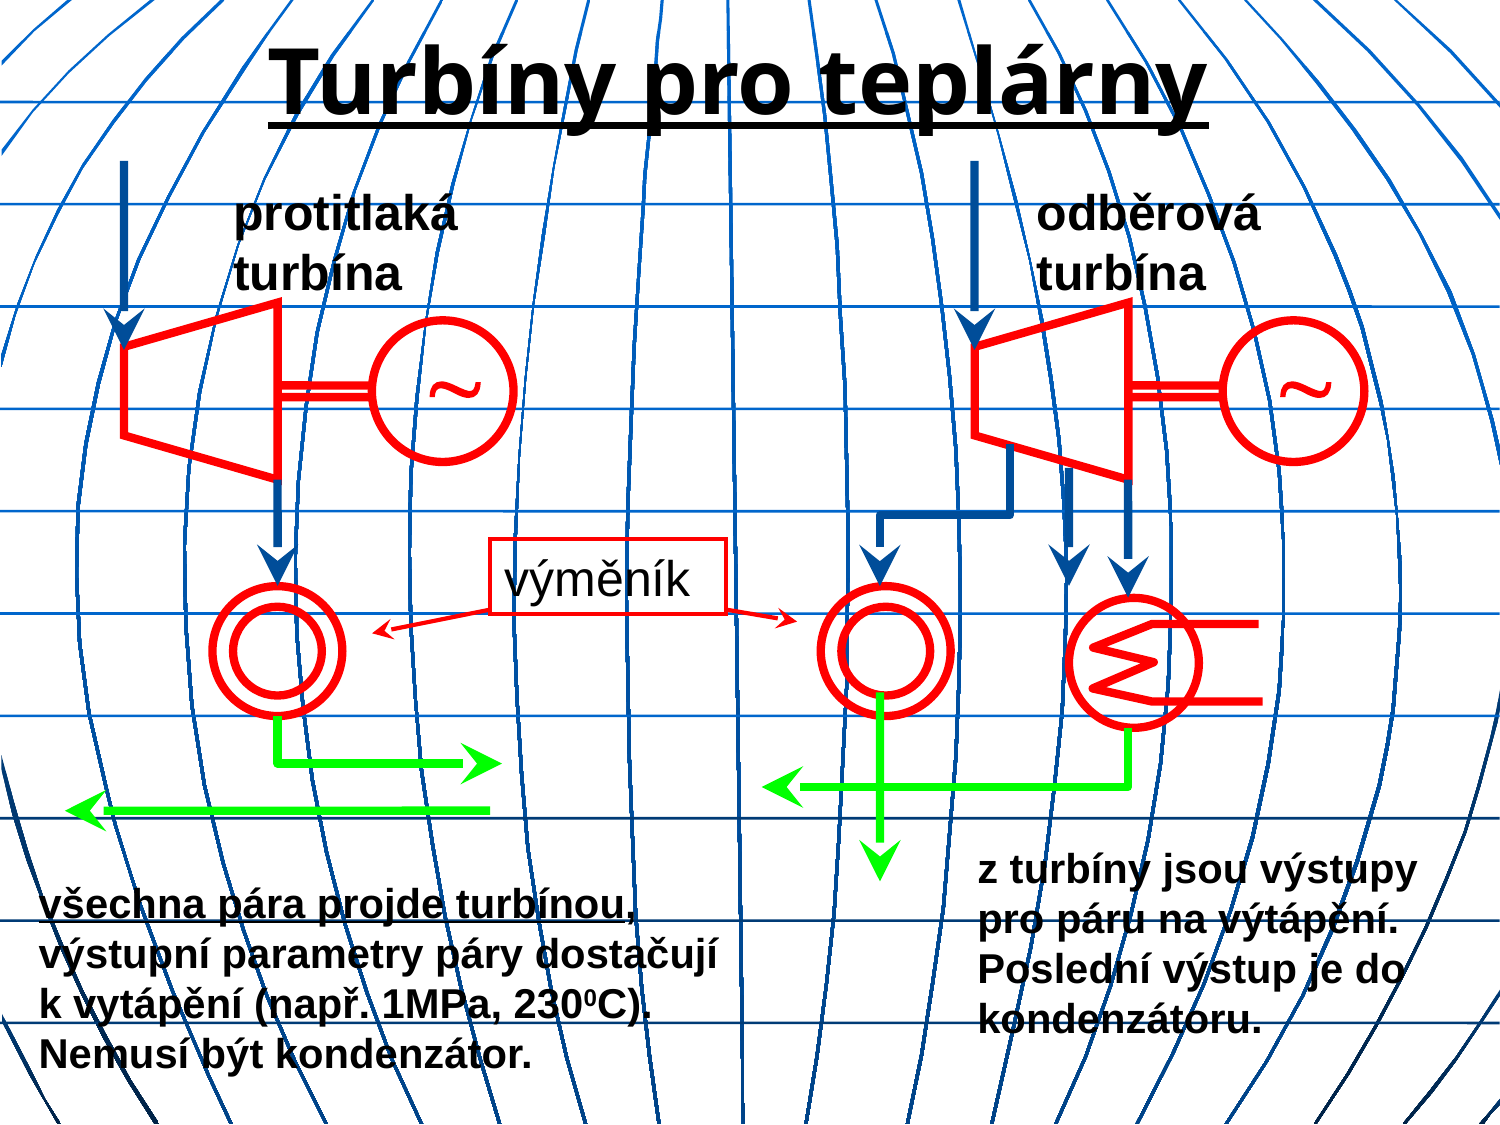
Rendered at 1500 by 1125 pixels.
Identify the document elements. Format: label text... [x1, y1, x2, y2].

text_box [775, 607, 798, 629]
text_box [881, 728, 1129, 788]
text_box protitlaká turbína [218, 172, 656, 308]
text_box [1068, 597, 1263, 728]
text_box [267, 565, 288, 586]
text_box [372, 619, 395, 640]
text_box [123, 302, 514, 480]
text_box výměník [490, 538, 727, 615]
text_box [964, 329, 974, 349]
text_box z turbíny jsou výstupy pro páru na výtápění. Poslední výstup je do kondenzátoru. [962, 834, 1471, 1050]
text_box [64, 800, 86, 822]
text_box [974, 302, 1365, 480]
text_box Turbíny pro teplárny [206, 31, 1270, 126]
text_box všechna pára projde turbínou, výstupní parametry páry dostačují k vytápění (např. 1MPa, 2300C). Nemusí být kondenzátor. [23, 869, 750, 1085]
text_box [1058, 565, 1080, 586]
text_box [277, 717, 503, 774]
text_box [212, 586, 343, 717]
text_box [761, 768, 879, 798]
text_box [1117, 576, 1139, 597]
text_box [113, 329, 123, 348]
text_box [869, 860, 891, 882]
text_box [869, 480, 1011, 586]
text_box odběrová turbína [1021, 172, 1459, 308]
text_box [820, 586, 951, 717]
